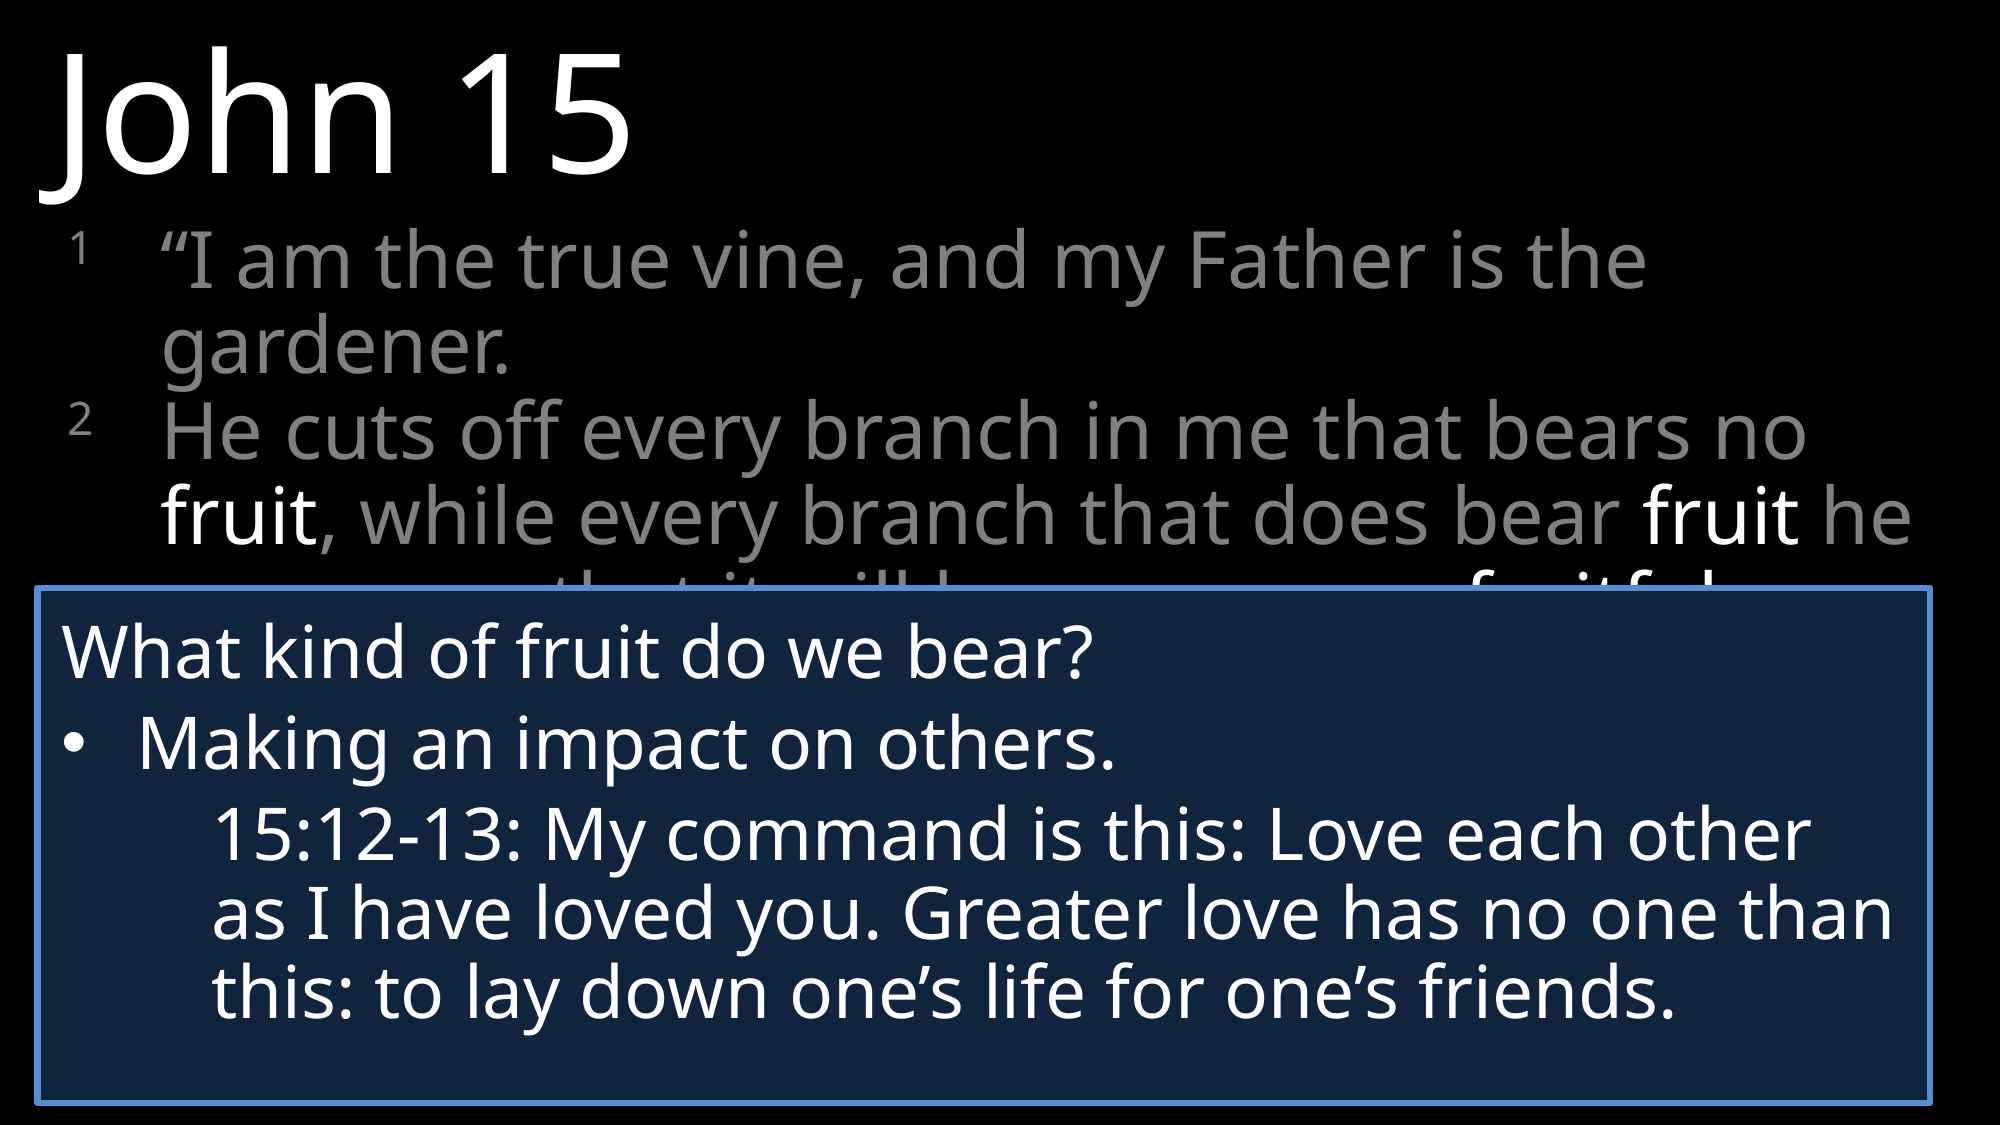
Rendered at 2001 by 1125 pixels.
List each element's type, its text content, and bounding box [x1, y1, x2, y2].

text_box John 15 [37, 0, 1838, 215]
text_box 1 “I am the true vine, and my Father is the gardener. 2 He cuts off every branch in me that bears no fruit, while every branch that does bear fruit he prunes so that it will be even more fruitful. [49, 212, 1943, 655]
text_box What kind of fruit do we bear? Making an impact on others. 15:12-13: My command is this: Love each other as I have loved you. Greater love has no one than this: to lay down one’s life for one’s friends. [44, 607, 1921, 1125]
text_box [37, 587, 1930, 1103]
